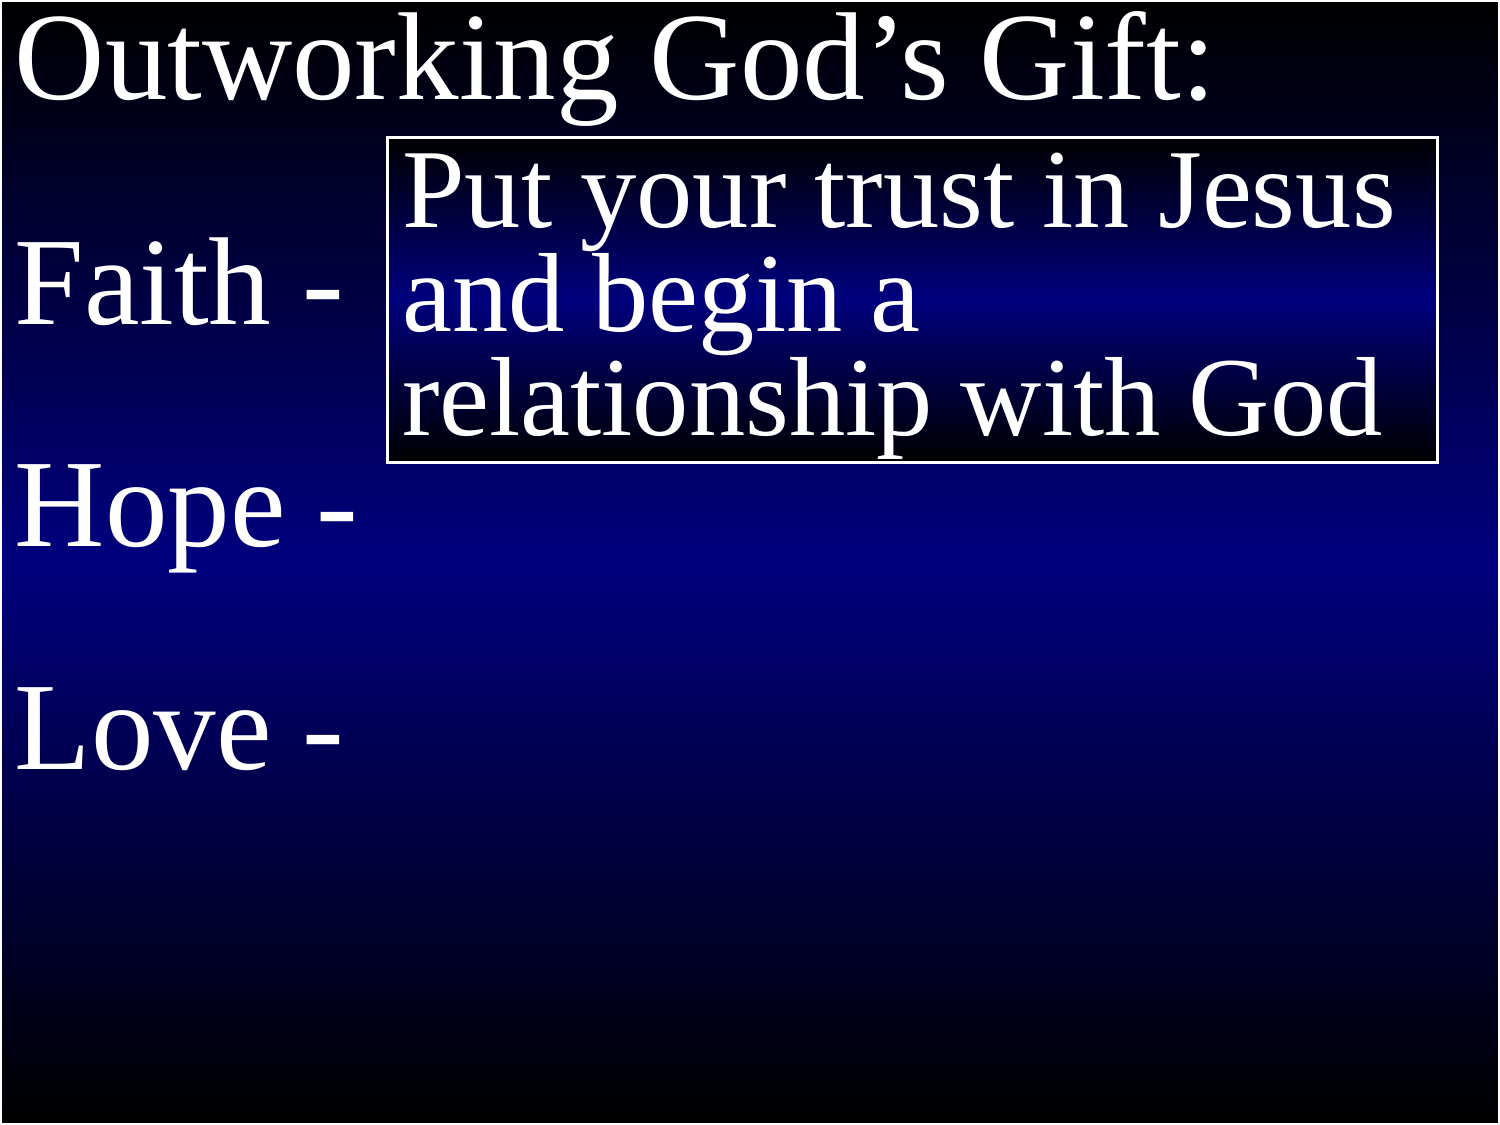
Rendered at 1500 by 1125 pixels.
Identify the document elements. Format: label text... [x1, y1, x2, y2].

text_box Outworking God’s Gift: Faith - Hope - Love - [0, 0, 1500, 1125]
text_box Put your trust in Jesus and begin a relationship with God [387, 137, 1438, 463]
